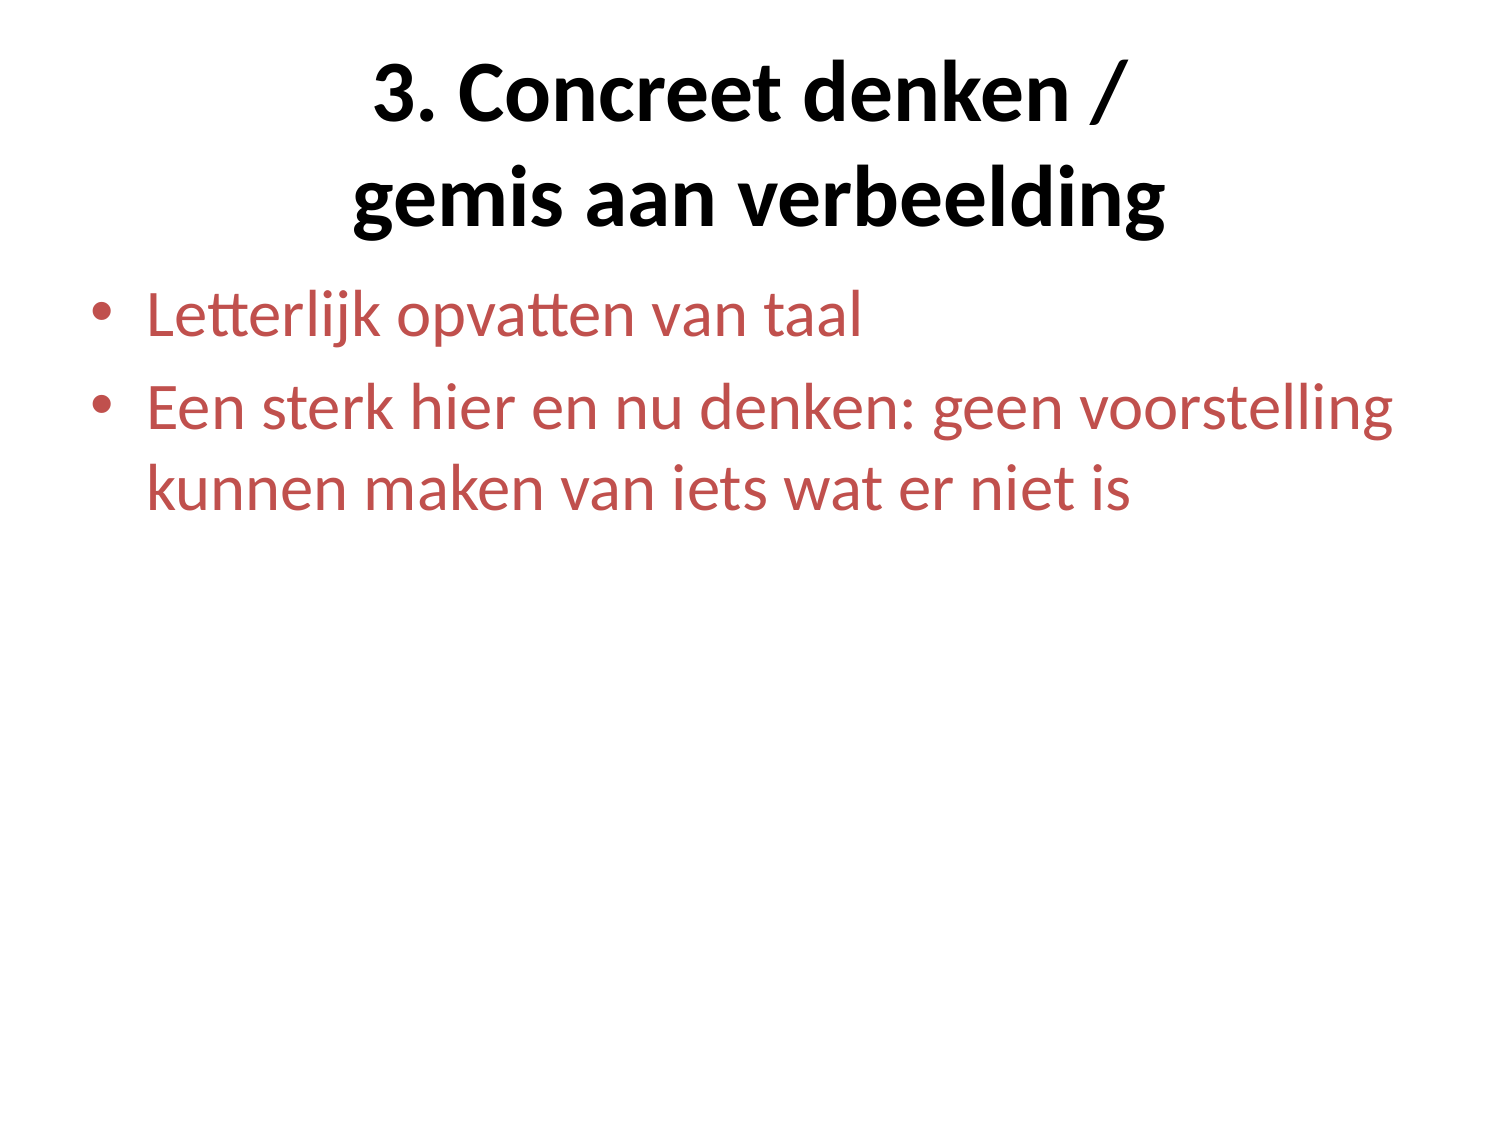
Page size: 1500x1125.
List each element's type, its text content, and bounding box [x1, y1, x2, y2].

list Letterlijk opvatten van taal Een sterk hier en nu denken: geen voorstelling kunnen maken van iets wat er niet is [75, 262, 1425, 1005]
title 3. Concreet denken / gemis aan verbeelding [75, 45, 1425, 233]
